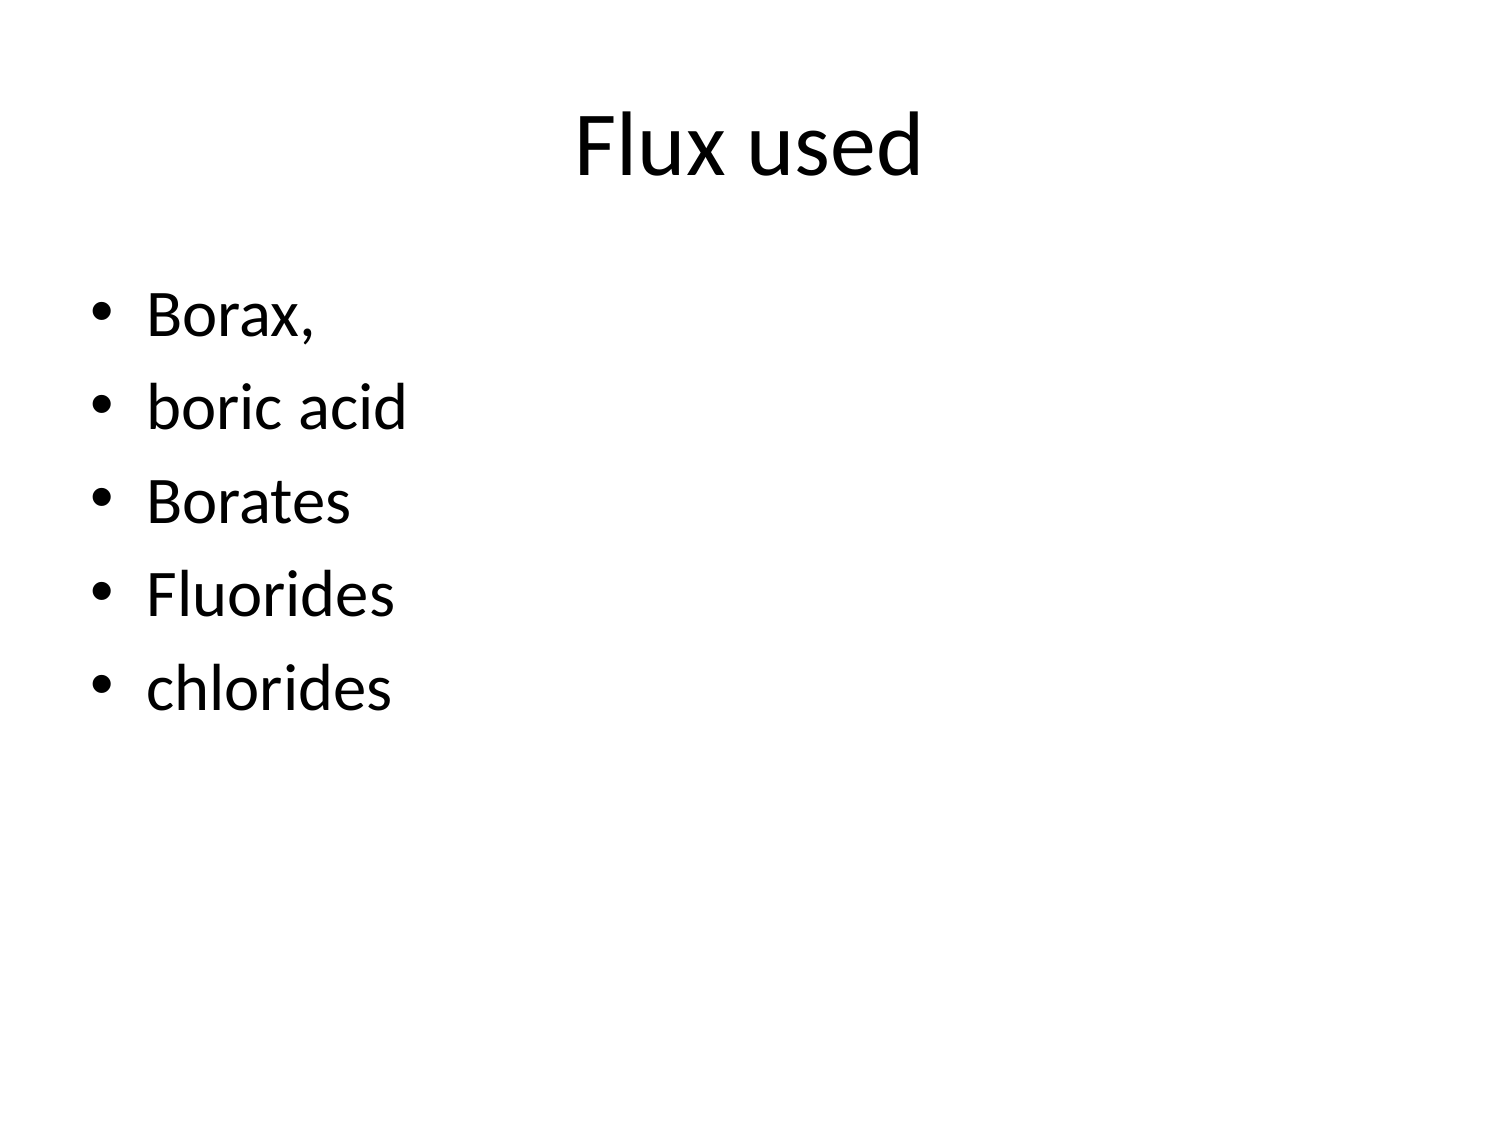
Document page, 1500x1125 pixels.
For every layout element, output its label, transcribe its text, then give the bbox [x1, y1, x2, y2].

list Borax, boric acid Borates Fluorides chlorides [75, 262, 1425, 1005]
title Flux used [75, 45, 1425, 233]
